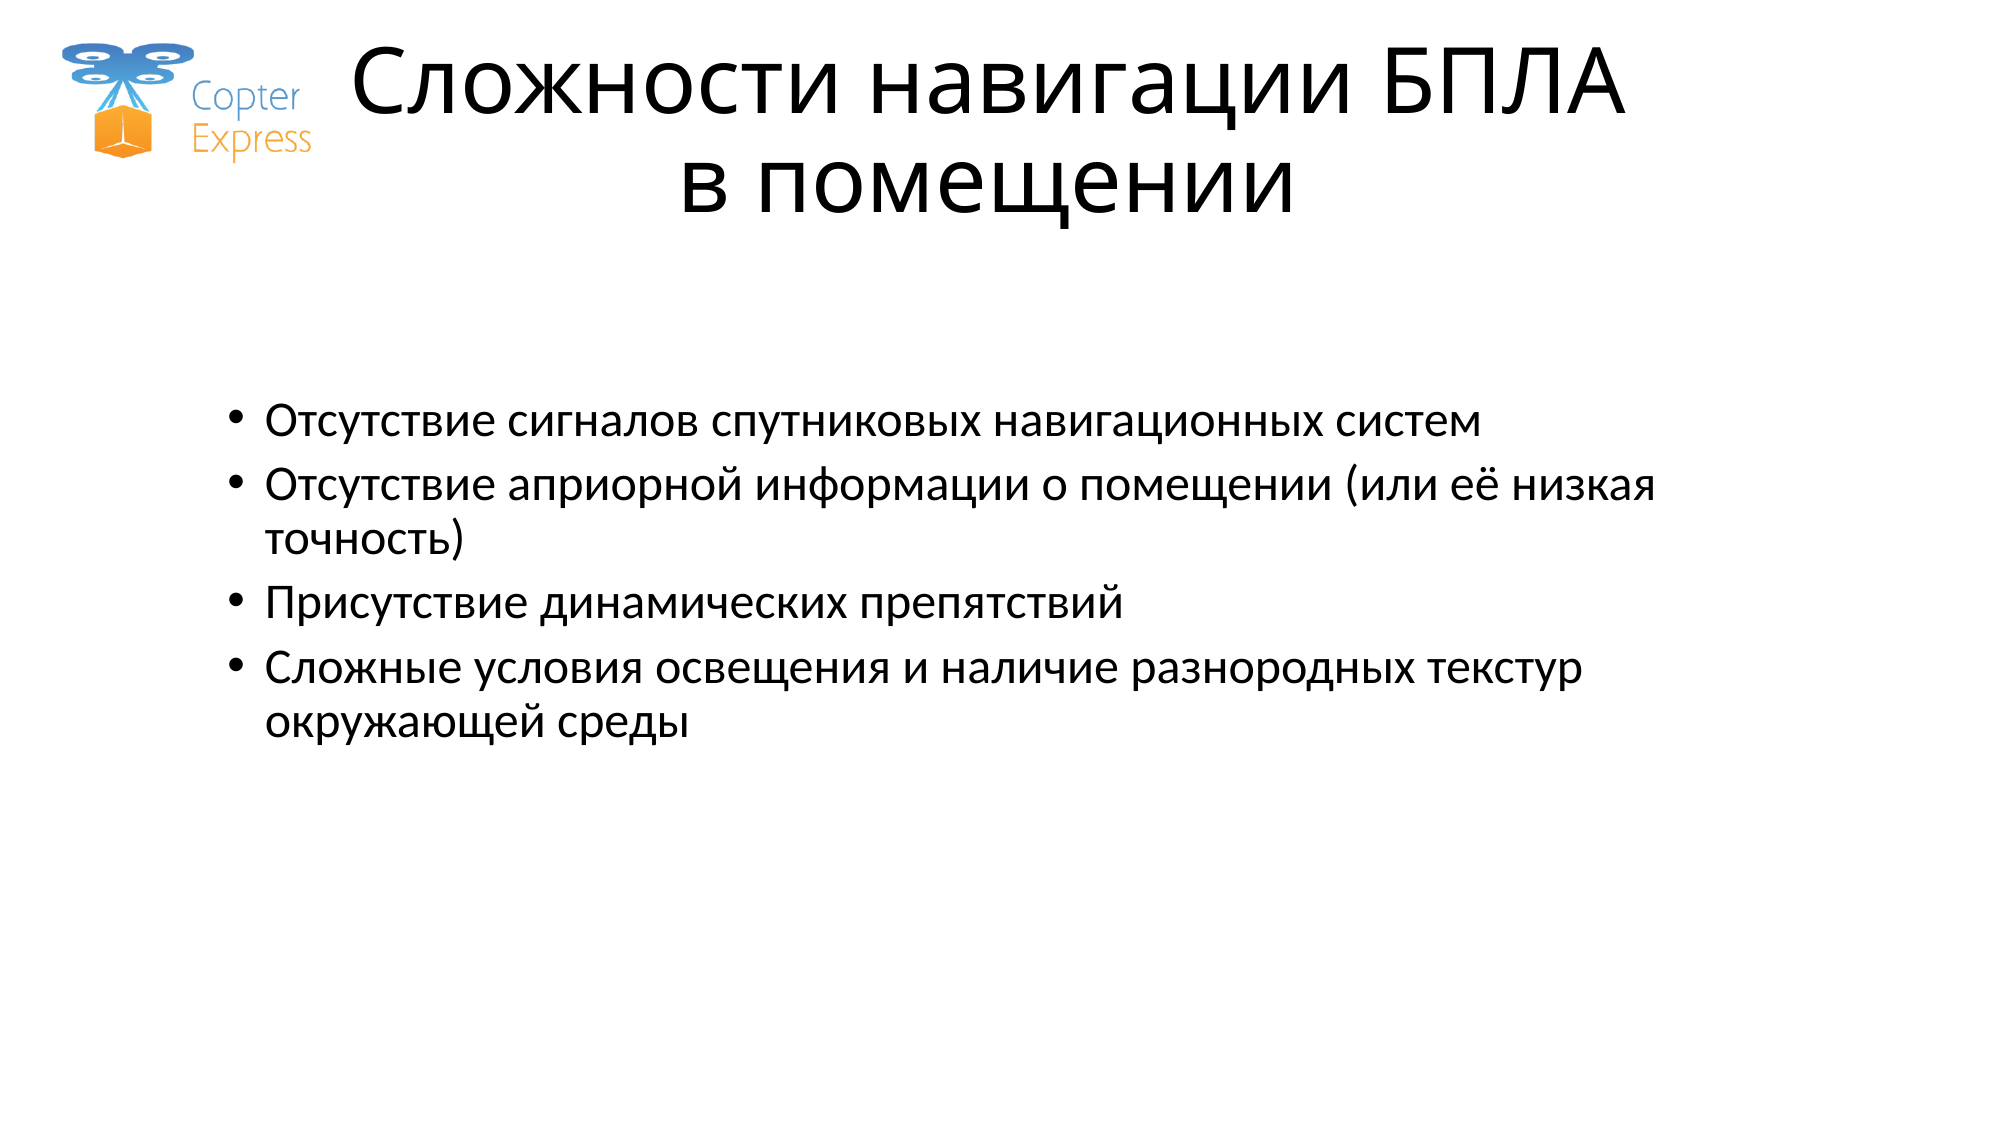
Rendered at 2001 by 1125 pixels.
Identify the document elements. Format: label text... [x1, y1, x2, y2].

list Отсутствие сигналов спутниковых навигационных систем Отсутствие априорной информации о помещении (или её низкая точность) Присутствие динамических препятствий Сложные условия освещения и наличие разнородных текстур окружающей среды [137, 385, 1863, 1014]
title Сложности навигации БПЛА в помещении [125, 0, 1851, 268]
picture [49, 30, 351, 176]
